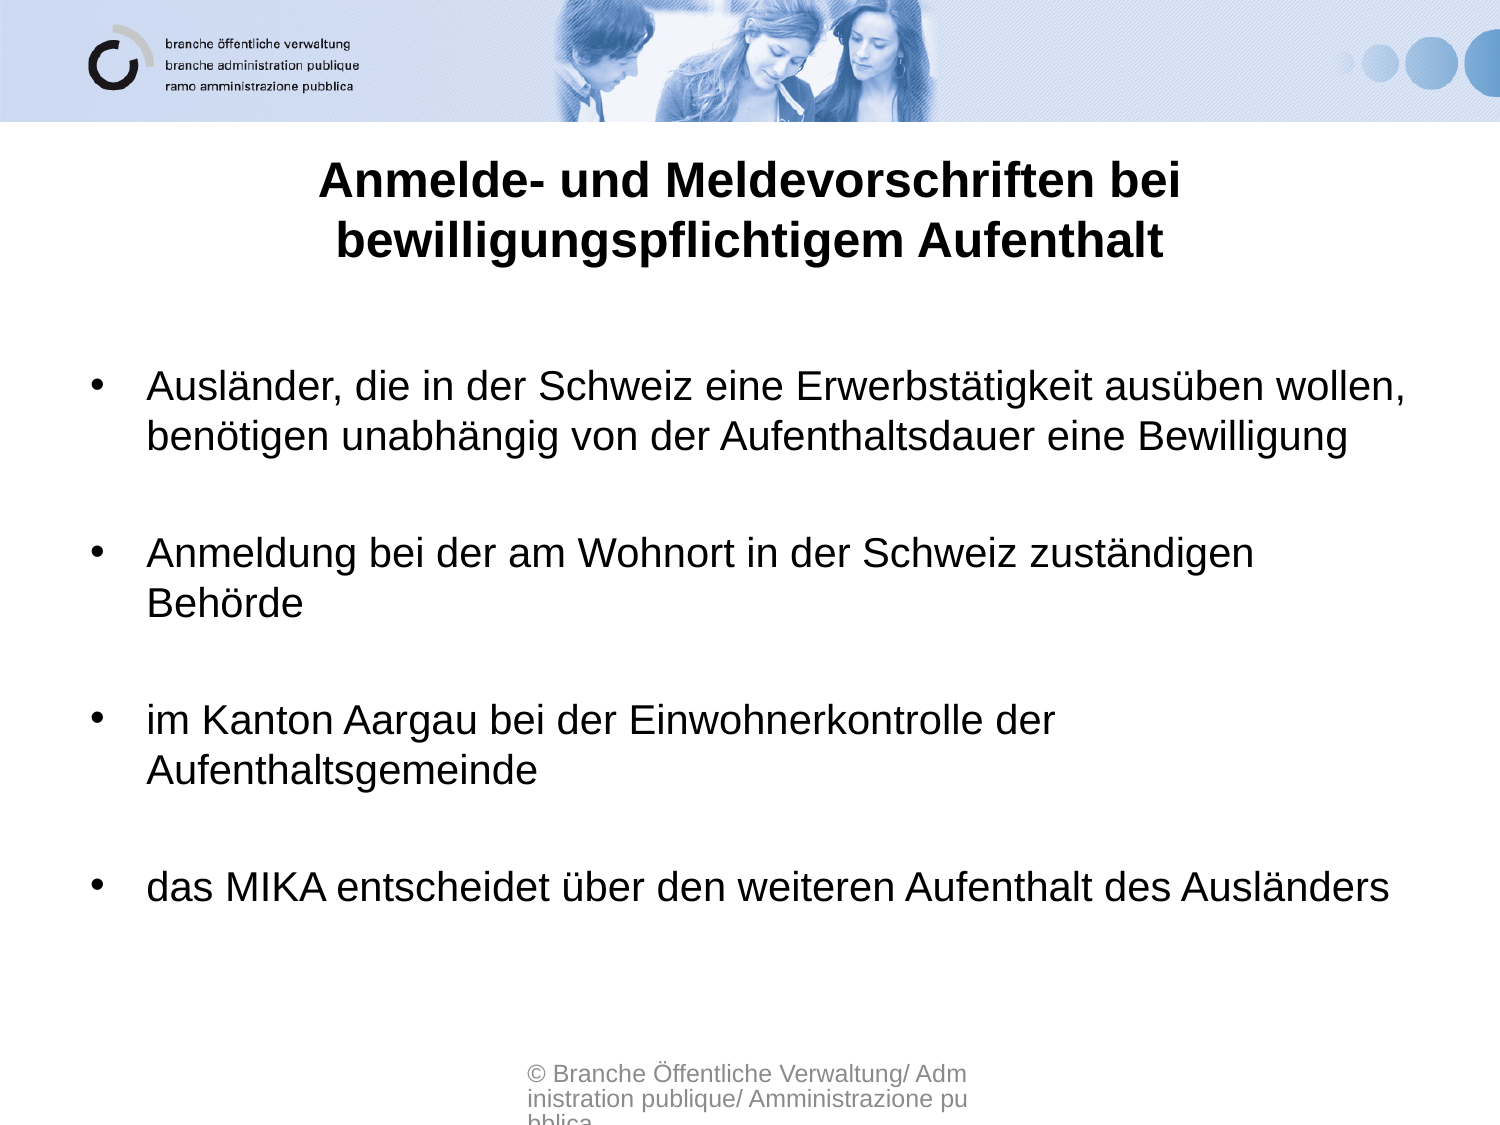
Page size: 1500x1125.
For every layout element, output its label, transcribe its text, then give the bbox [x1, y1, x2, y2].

footer © Branche Öffentliche Verwaltung/ Administration publique/ Amministrazione pubblica [512, 1042, 988, 1103]
picture [0, 0, 1500, 122]
title Anmelde- und Meldevorschriften bei bewilligungspflichtigem Aufenthalt [75, 183, 1425, 291]
list Ausländer, die in der Schweiz eine Erwerbstätigkeit ausüben wollen, benötigen unabhängig von der Aufenthaltsdauer eine Bewilligung Anmeldung bei der am Wohnort in der Schweiz zuständigen Behörde im Kanton Aargau bei der Einwohnerkontrolle der Aufenthaltsgemeinde das MIKA entscheidet über den weiteren Aufenthalt des Ausländers [75, 351, 1425, 1094]
